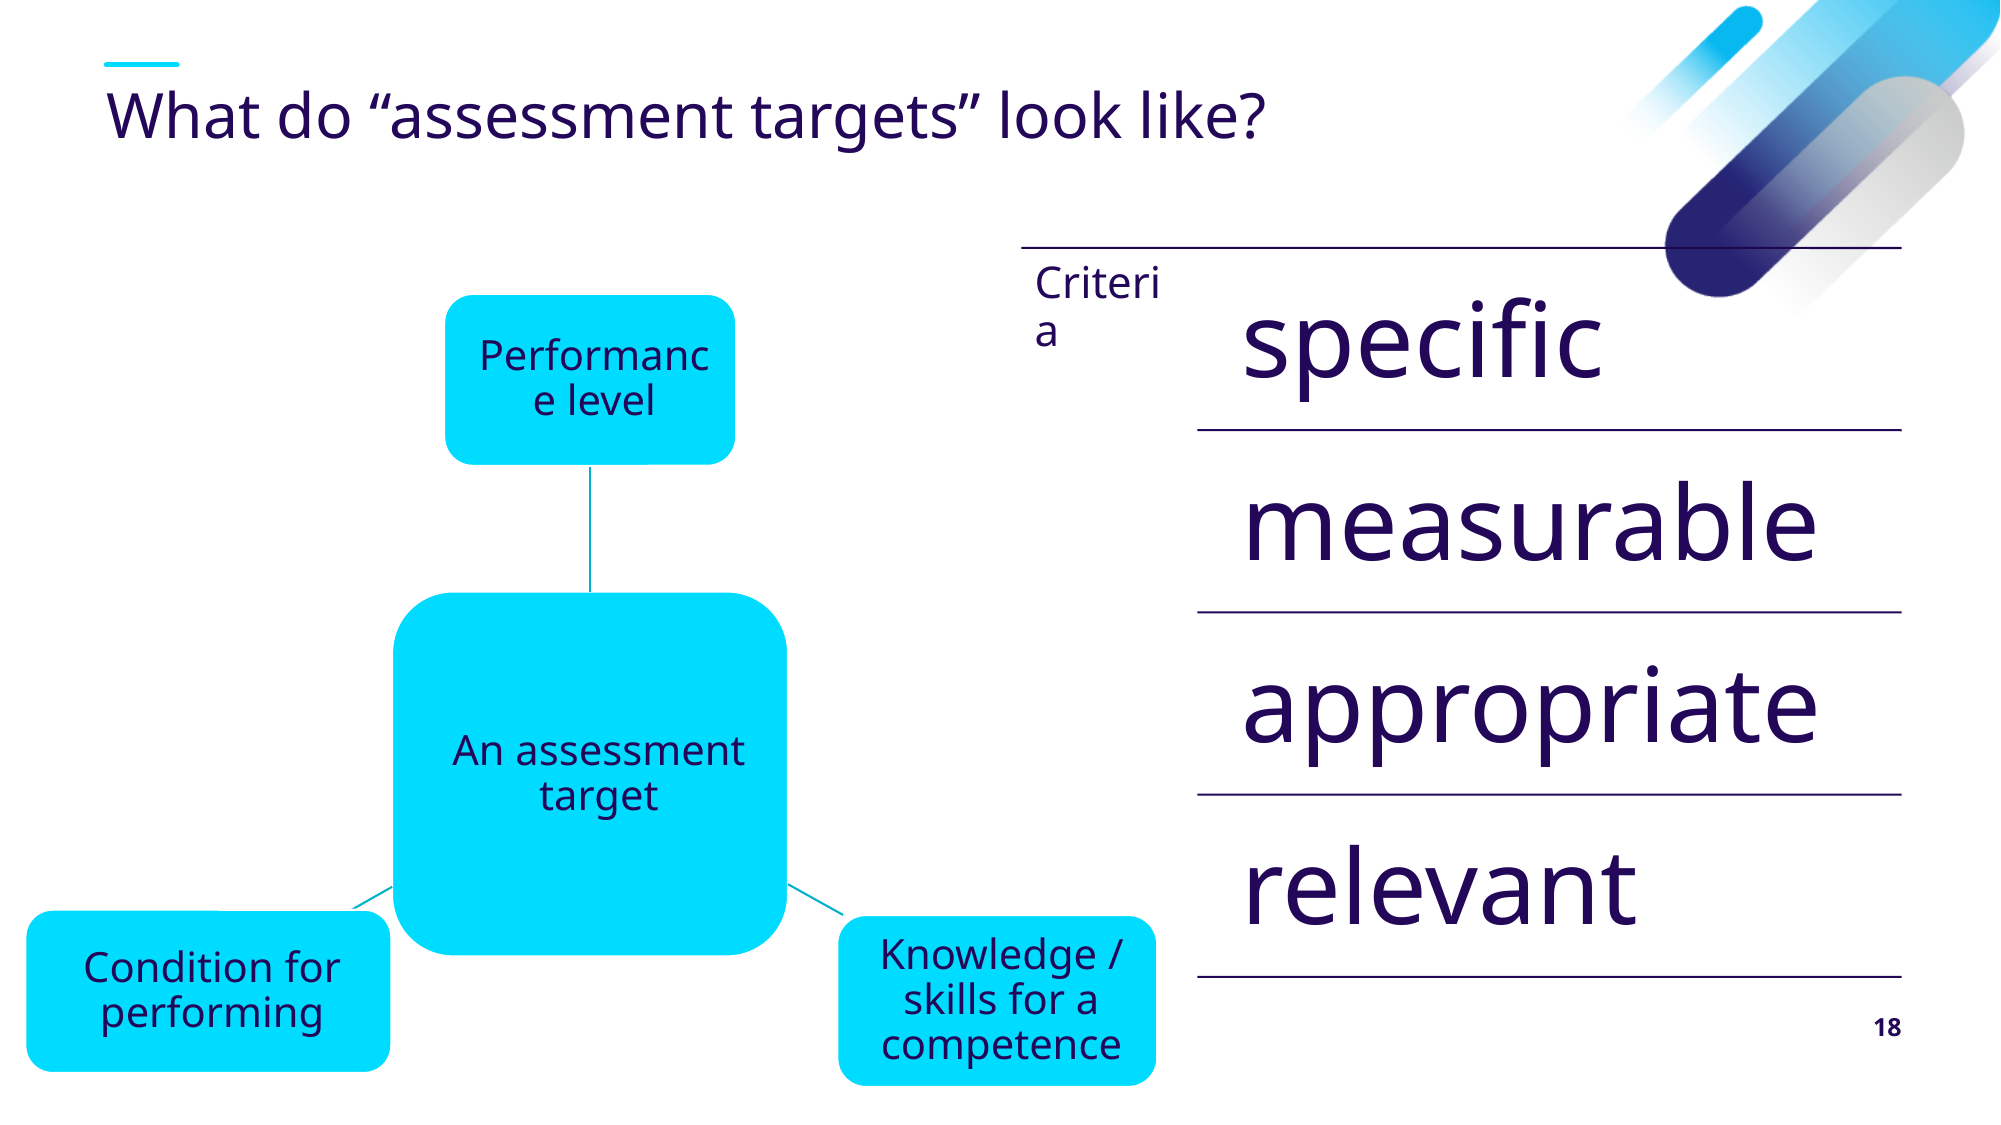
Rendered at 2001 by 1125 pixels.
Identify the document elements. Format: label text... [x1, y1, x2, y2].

title What do “assessment targets” look like? [106, 82, 1902, 213]
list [0, 247, 1158, 1104]
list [1021, 247, 1902, 987]
picture [0, 0, 2000, 1125]
slide_number 18 [1818, 1015, 1902, 1046]
